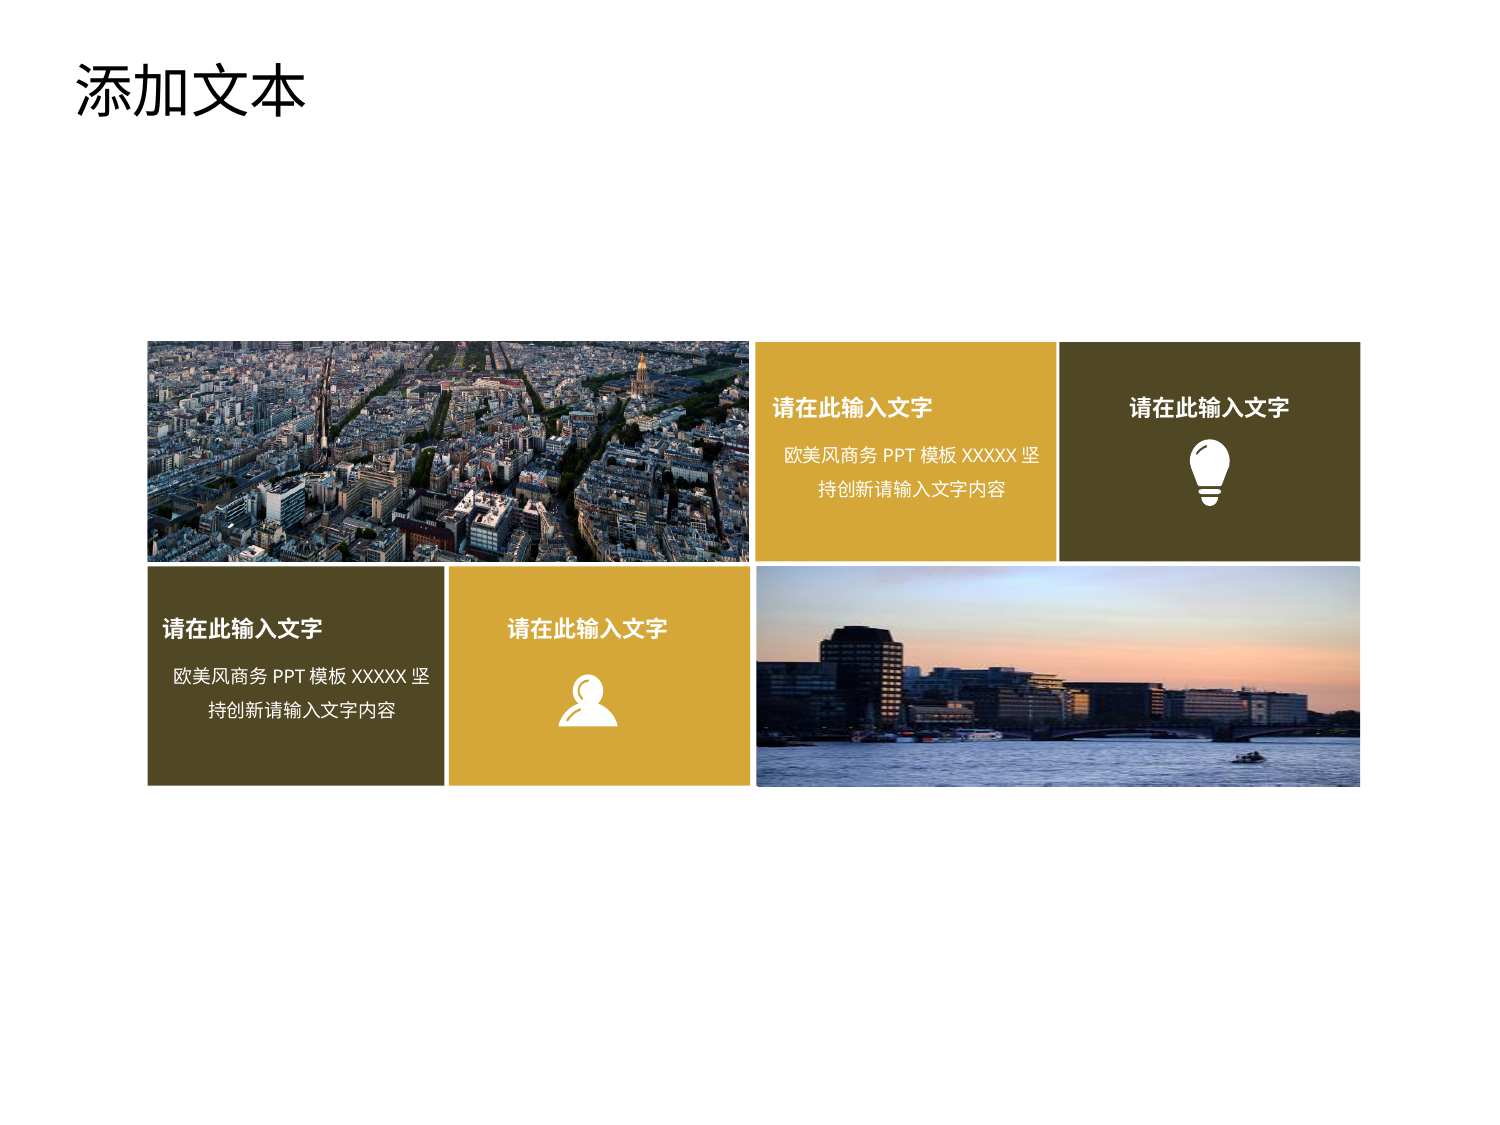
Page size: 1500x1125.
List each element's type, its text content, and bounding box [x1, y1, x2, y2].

text_box [1189, 439, 1230, 487]
text_box [448, 570, 751, 786]
text_box [147, 570, 445, 786]
text_box 欧美风商务PPT模板XXXXX坚持创新请输入文字内容 [765, 427, 1060, 506]
text_box [1059, 342, 1361, 562]
text_box [755, 342, 1057, 562]
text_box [147, 341, 750, 562]
text_box [1201, 497, 1219, 506]
text_box 请在此输入文字 [495, 608, 680, 648]
text_box [1198, 489, 1222, 495]
text_box 请在此输入文字 [761, 387, 945, 427]
text_box 请在此输入文字 [150, 608, 335, 648]
text_box [558, 674, 618, 727]
text_box 添加文本 [60, 46, 323, 132]
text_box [756, 566, 1361, 788]
text_box 请在此输入文字 [1117, 387, 1302, 427]
text_box 欧美风商务PPT模板XXXXX坚持创新请输入文字内容 [154, 647, 449, 727]
